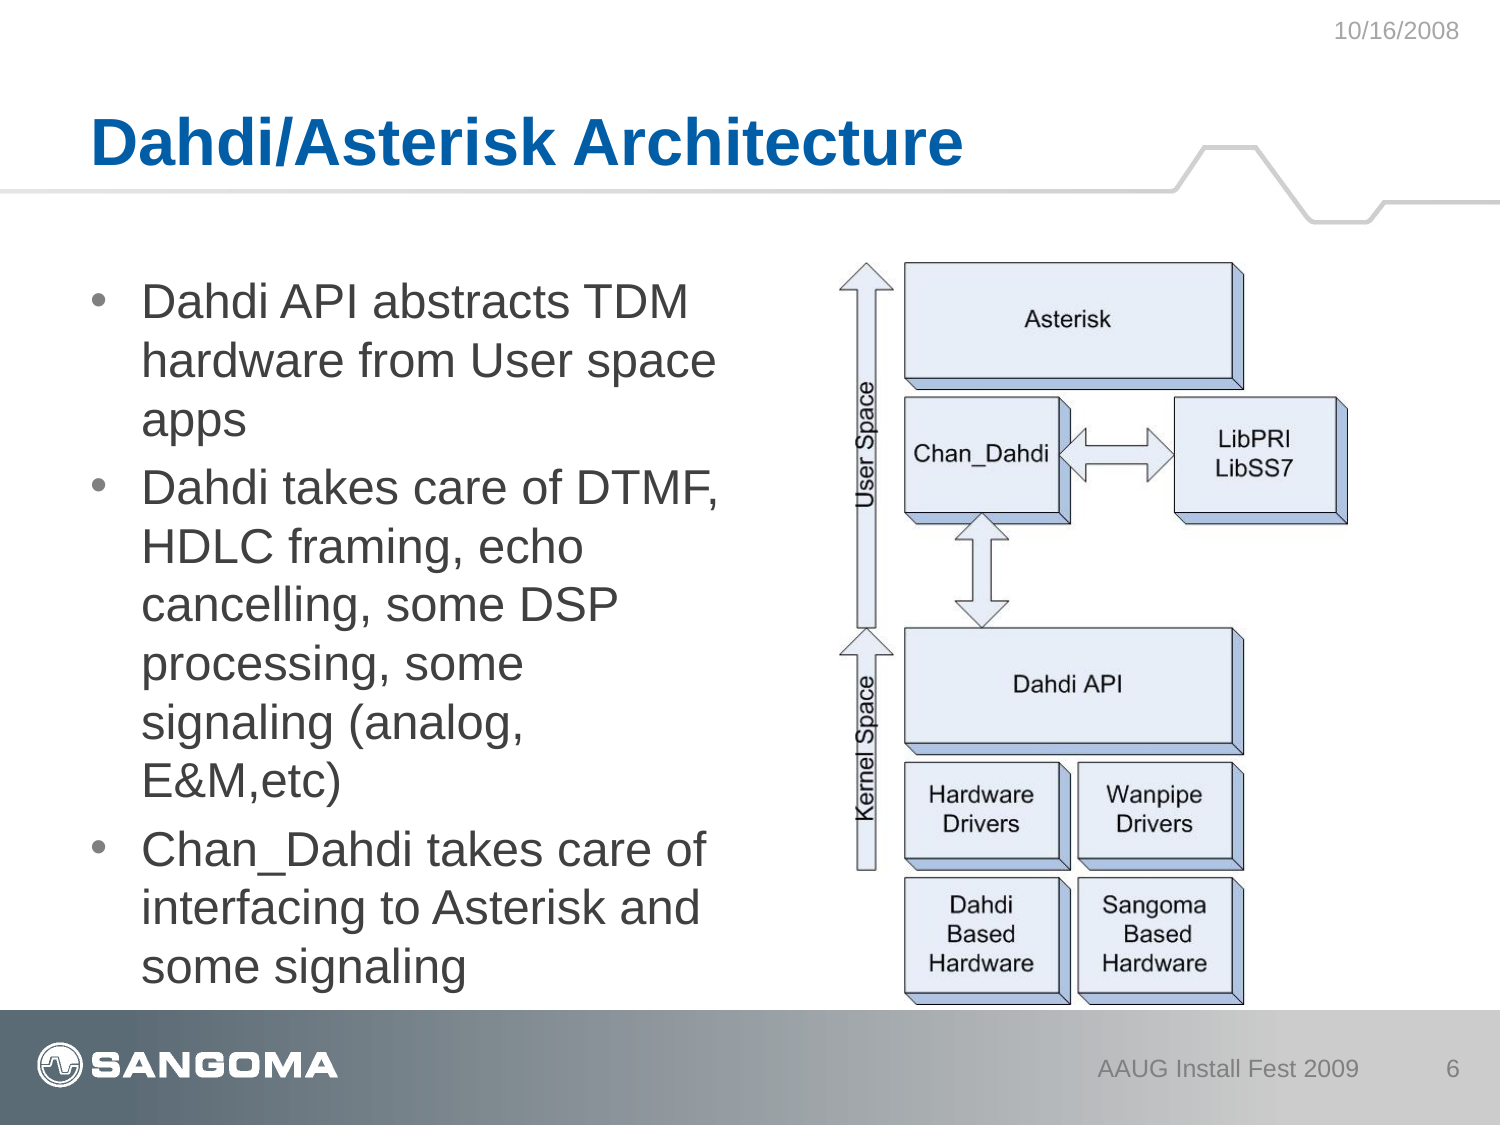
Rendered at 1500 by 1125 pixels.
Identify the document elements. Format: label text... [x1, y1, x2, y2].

list Dahdi API abstracts TDM hardware from User space apps Dahdi takes care of DTMF, HDLC framing, echo cancelling, some DSP processing, some signaling (analog, E&M,etc) Chan_Dahdi takes care of interfacing to Asterisk and some signaling [75, 262, 738, 1005]
title Dahdi/Asterisk Architecture [75, 45, 1425, 233]
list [839, 262, 1348, 1006]
picture [0, 0, 1500, 1125]
footer AAUG Install Fest 2009 [525, 1037, 1375, 1098]
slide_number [1050, 0, 1475, 60]
slide_number 6 [1387, 1037, 1475, 1098]
